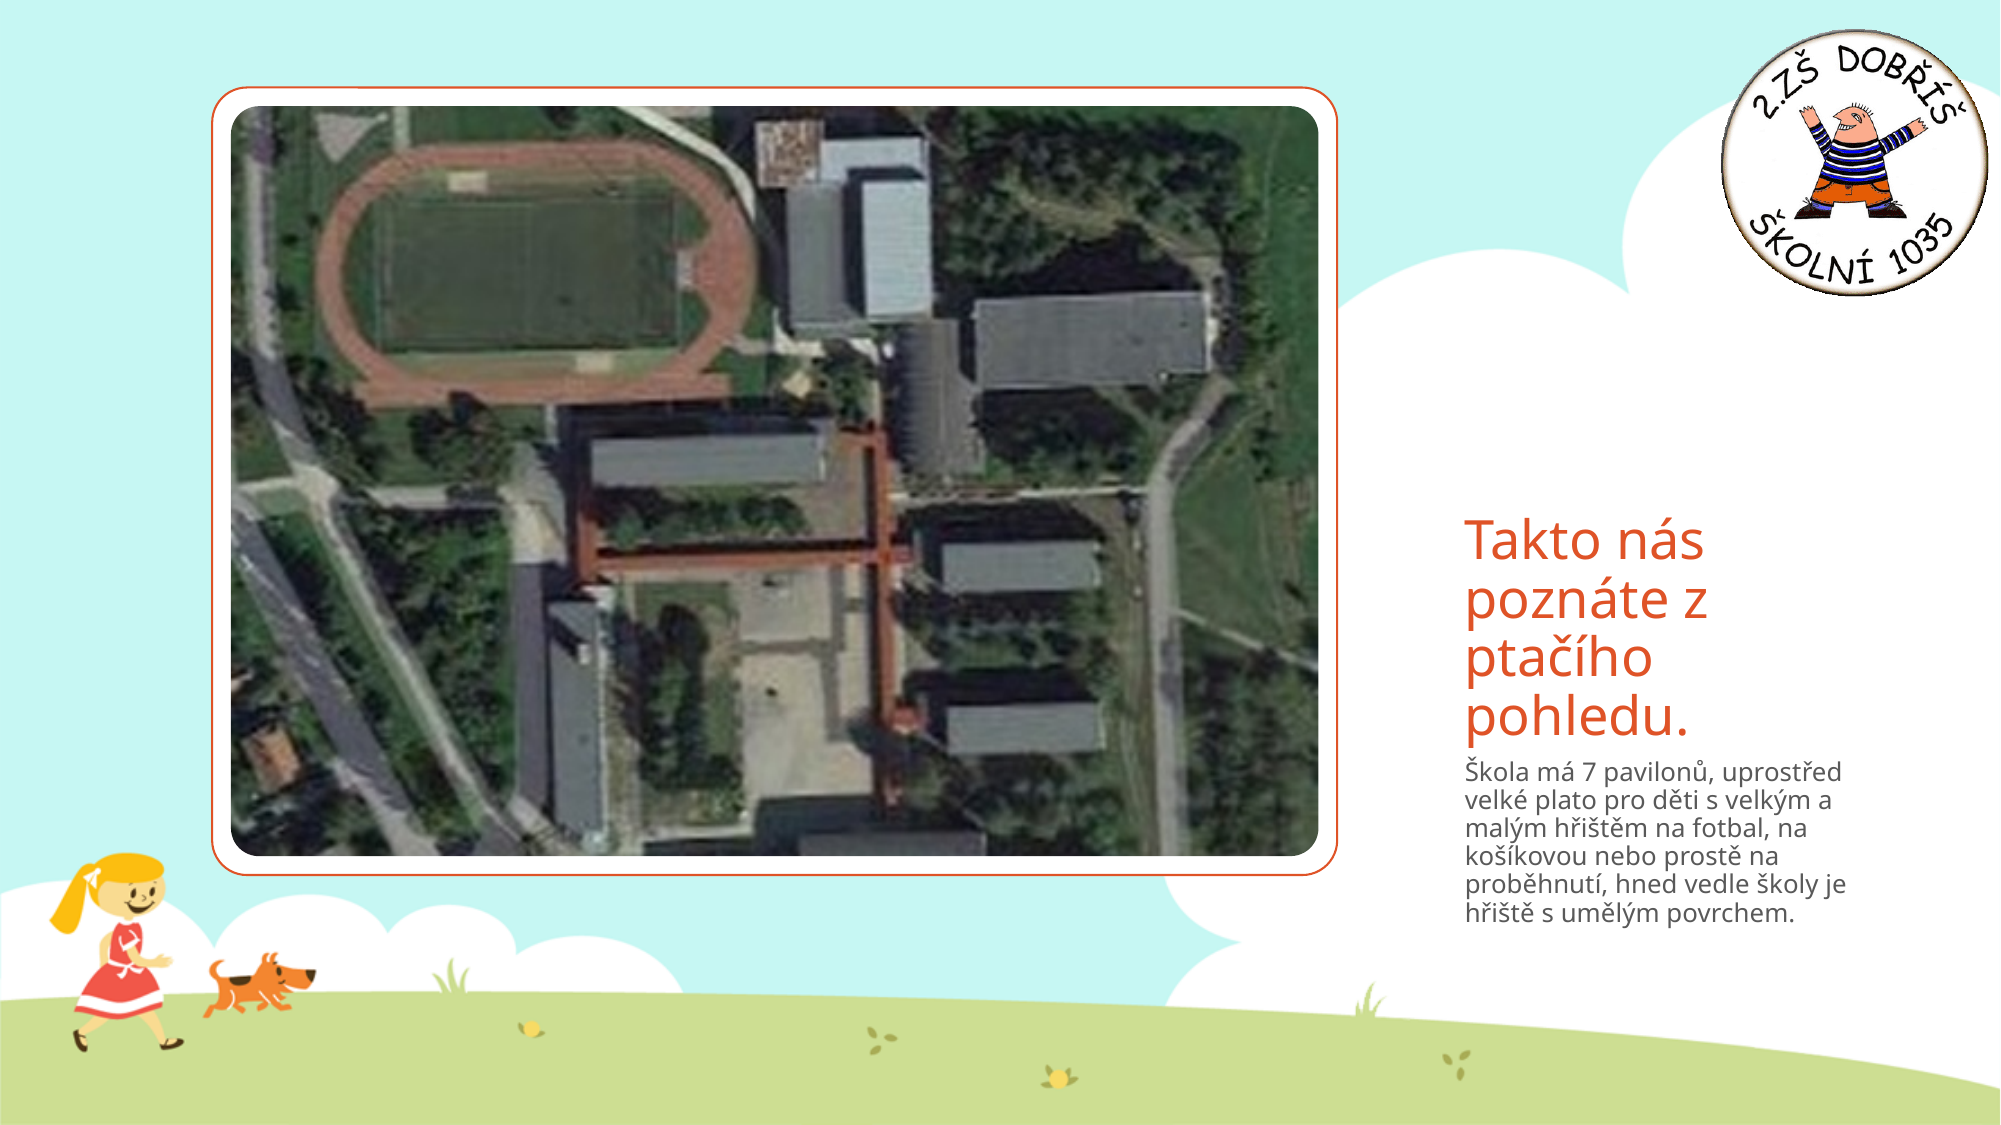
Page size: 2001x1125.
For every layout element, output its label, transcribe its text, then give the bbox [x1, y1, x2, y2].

picture [0, 0, 2001, 1125]
title Takto nás poznáte z ptačího pohledu. [1449, 373, 1900, 751]
list Škola má 7 pavilonů, uprostřed velké plato pro děti s velkým a malým hřištěm na fotbal, na košíkovou nebo prostě na proběhnutí, hned vedle školy je hřiště s umělým povrchem. [1449, 751, 1900, 938]
